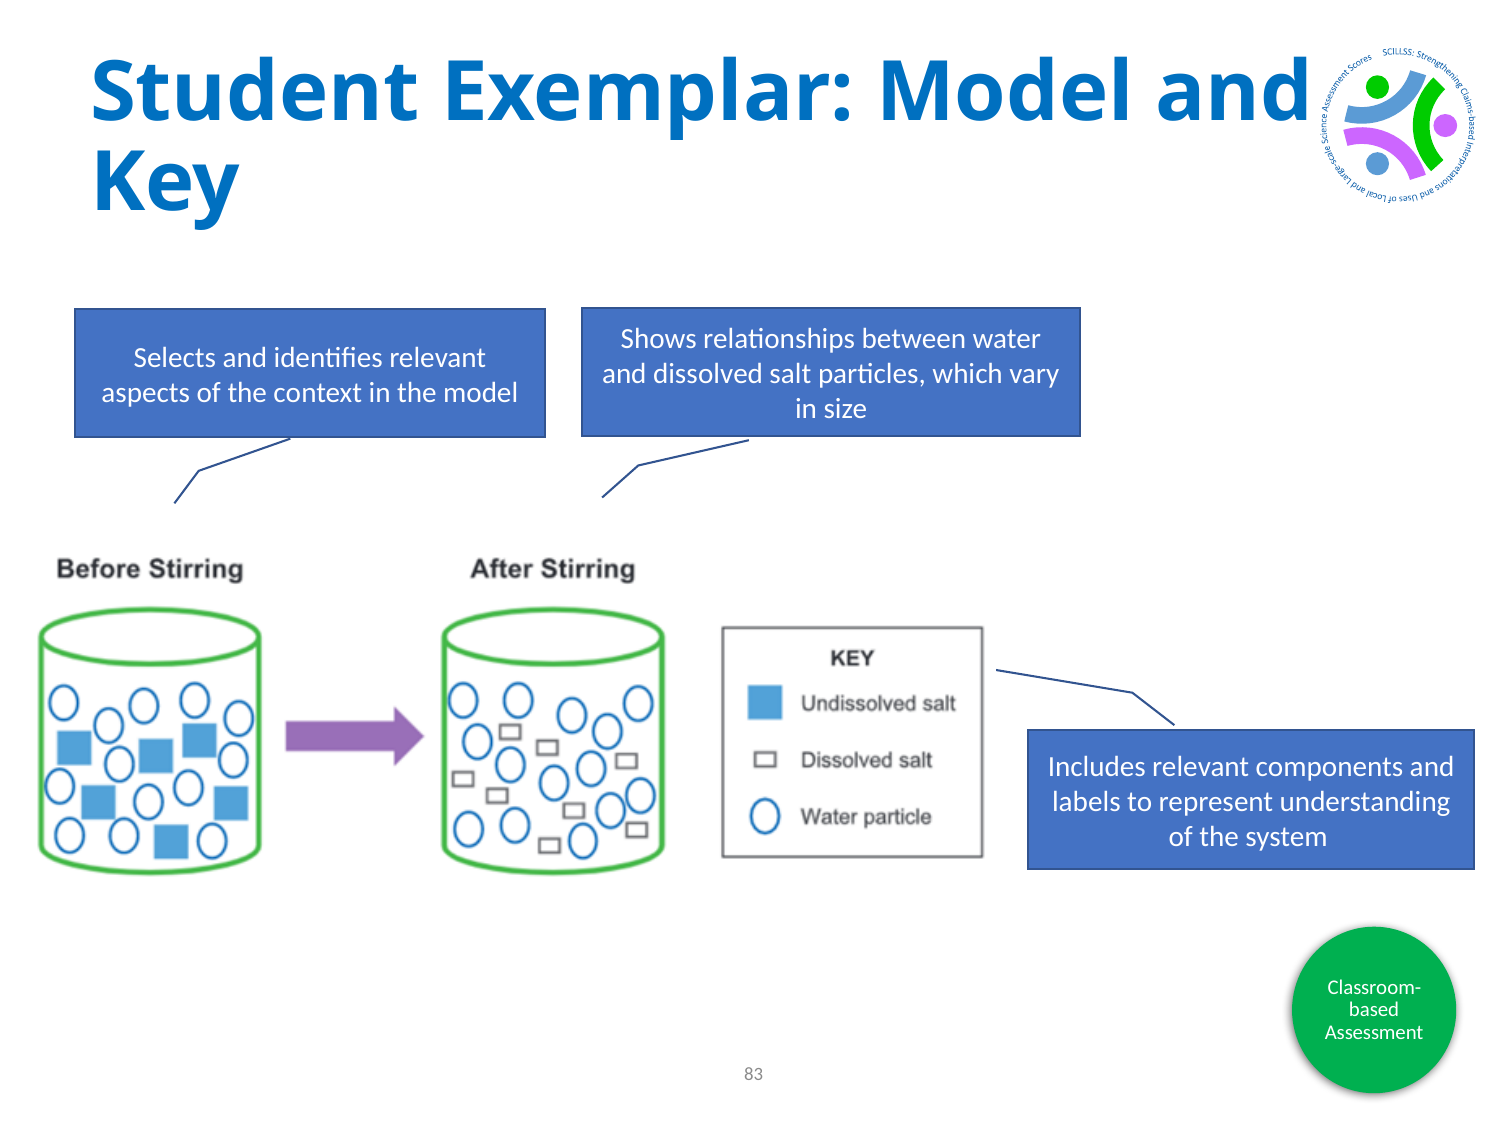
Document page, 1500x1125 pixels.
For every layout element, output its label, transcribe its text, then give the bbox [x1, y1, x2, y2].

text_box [1292, 926, 1457, 1094]
text_box Includes relevant components and labels to represent understanding of the system [996, 668, 1176, 726]
text_box Includes relevant components and labels to represent understanding of the system [1027, 729, 1475, 870]
text_box Selects and identifies relevant aspects of the context in the model [74, 308, 546, 504]
title Student Exemplar: Model and Key [75, 45, 1425, 233]
picture [25, 532, 996, 888]
text_box Shows relationships between water and dissolved salt particles, which vary in size [601, 439, 750, 499]
text_box Shows relationships between water and dissolved salt particles, which vary in size [581, 307, 1081, 437]
